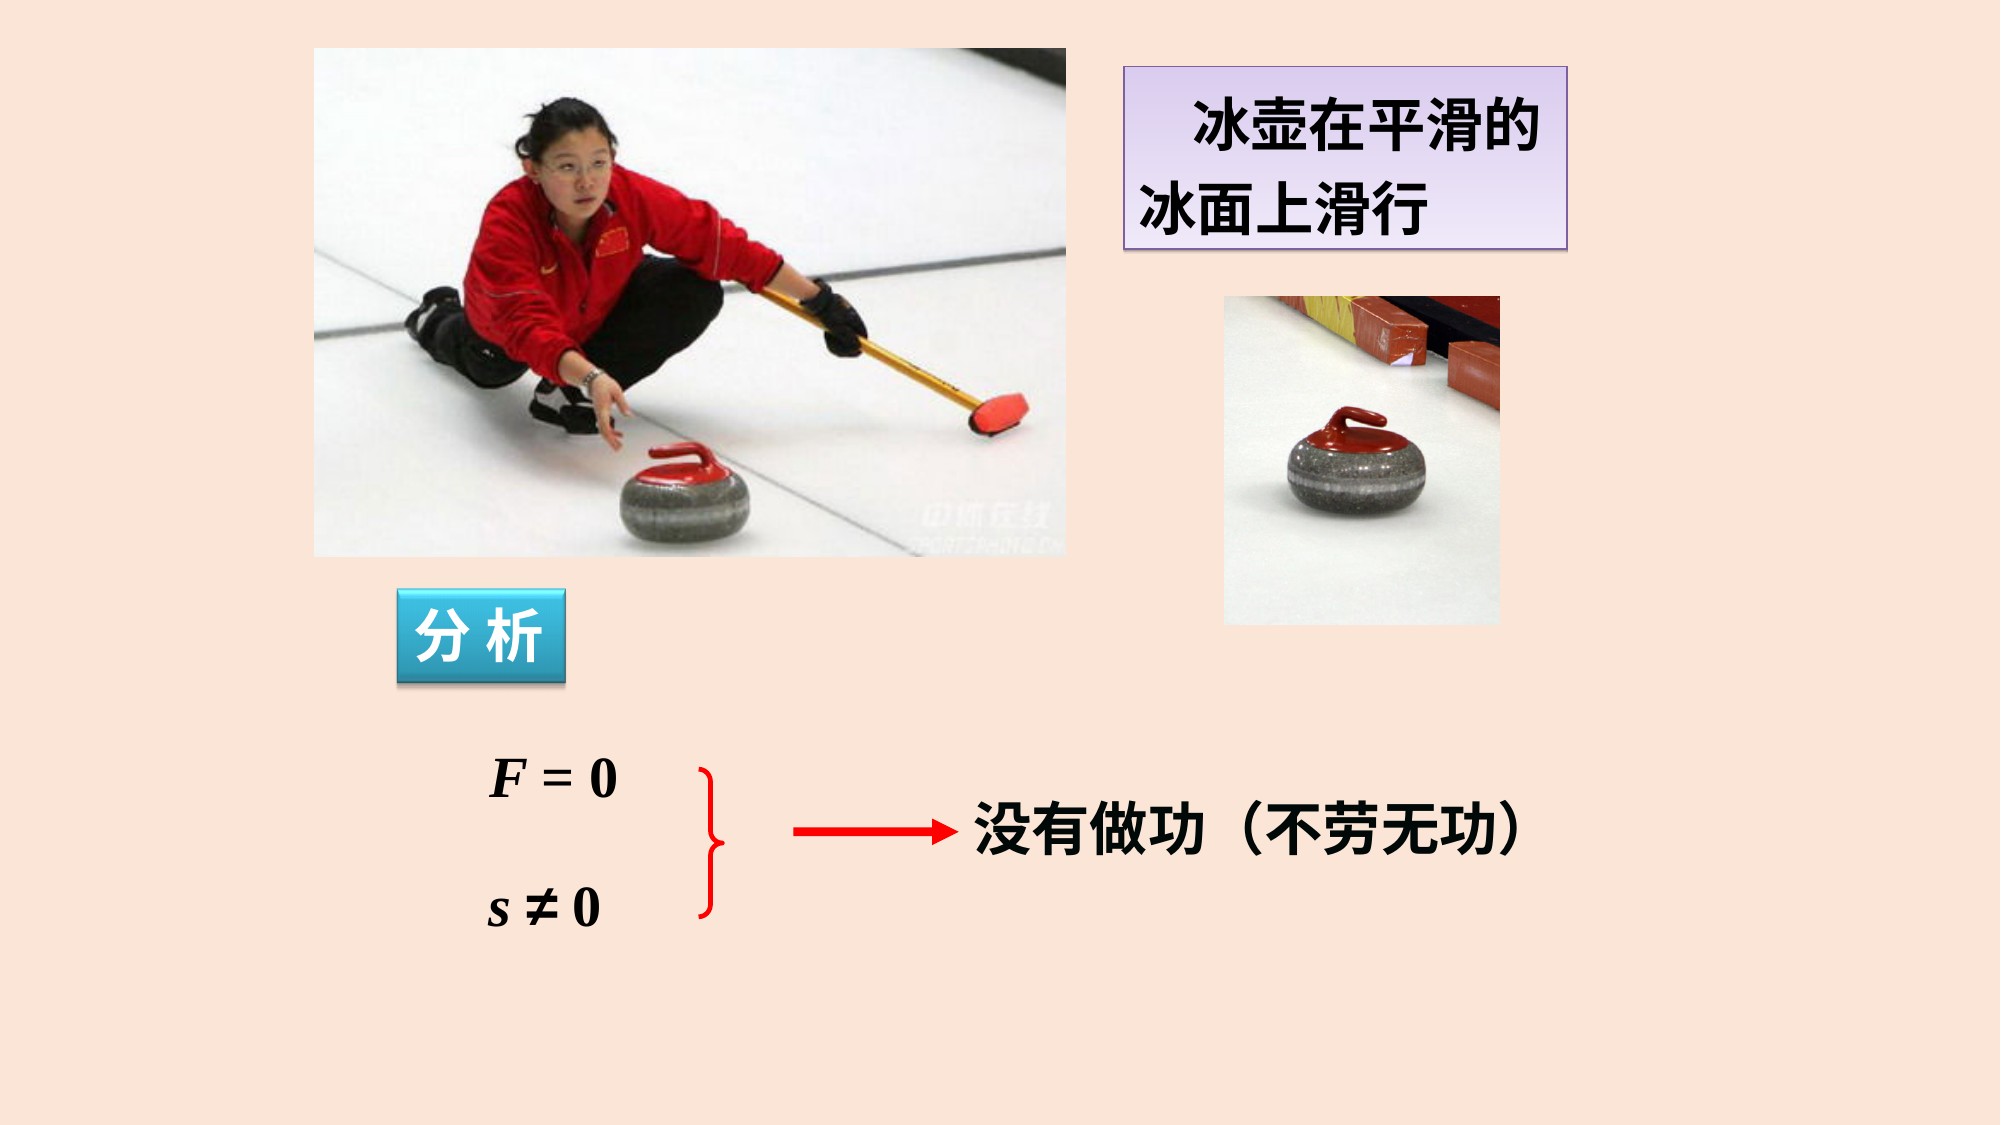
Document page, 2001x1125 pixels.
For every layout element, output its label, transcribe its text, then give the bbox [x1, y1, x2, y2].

picture [314, 48, 1066, 557]
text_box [385, 568, 569, 698]
text_box s ≠ 0 [474, 861, 658, 946]
text_box [793, 825, 958, 838]
picture [1224, 296, 1500, 625]
text_box [698, 769, 723, 917]
text_box 冰壶在平滑的冰面上滑行 [1123, 66, 1567, 249]
text_box F = 0 [474, 731, 658, 817]
text_box 没有做功（不劳无功） [958, 784, 1644, 870]
